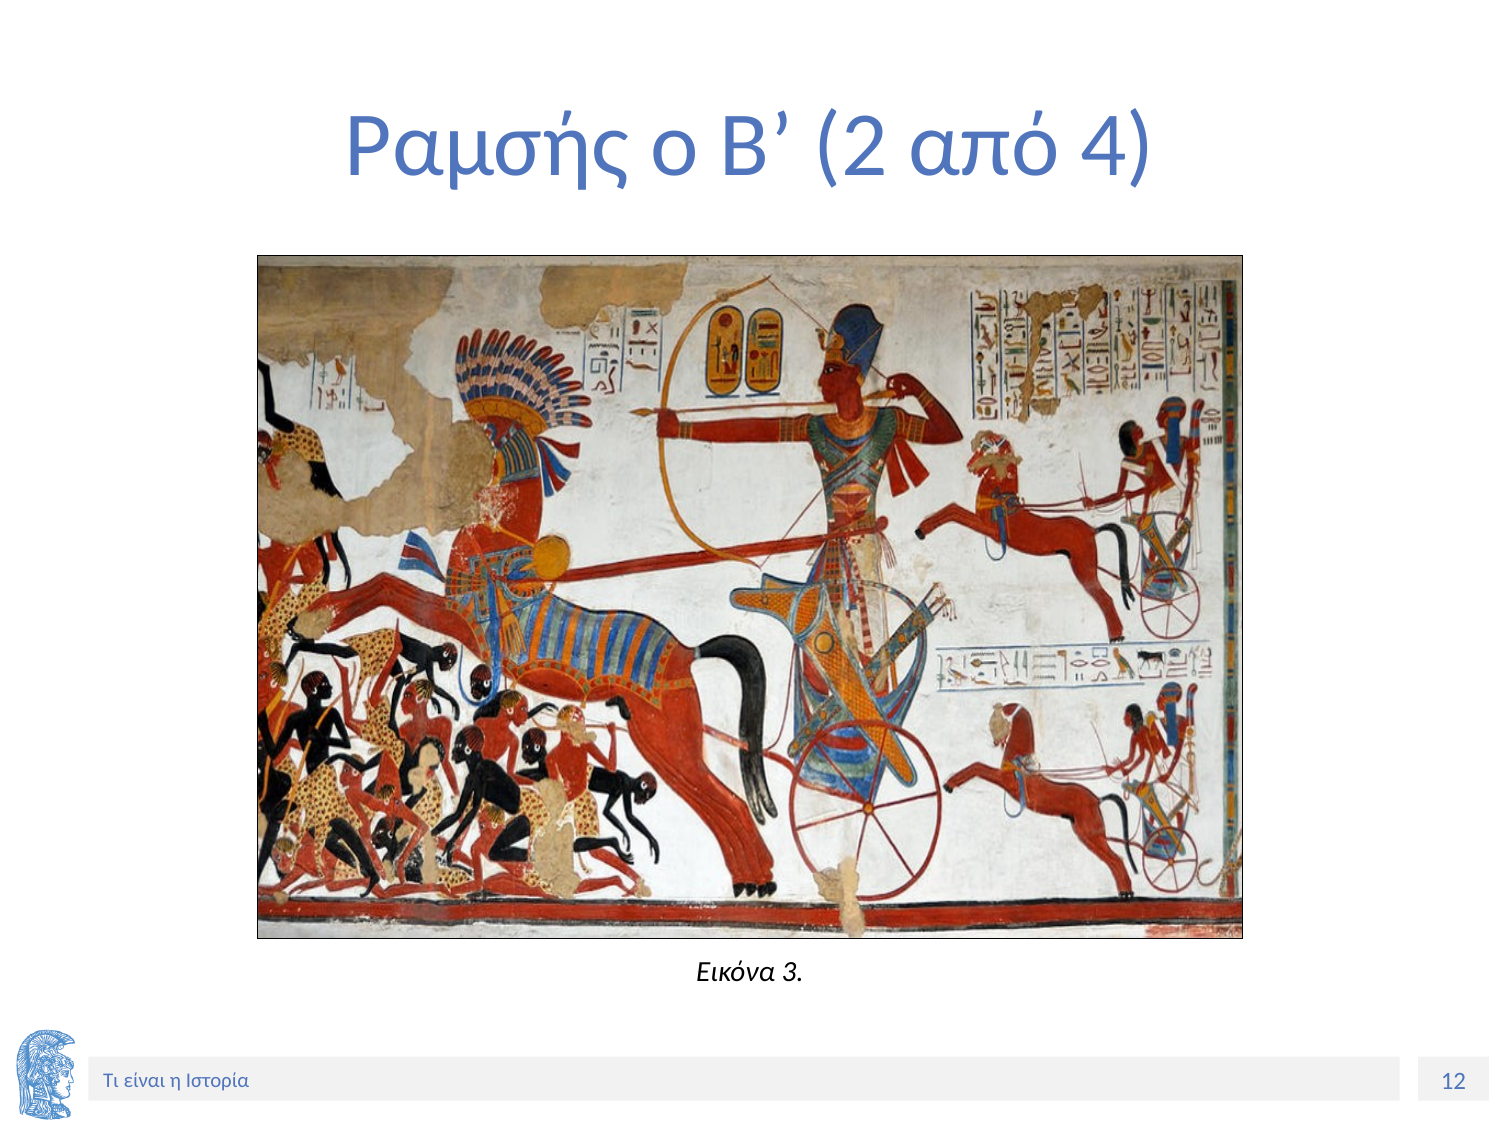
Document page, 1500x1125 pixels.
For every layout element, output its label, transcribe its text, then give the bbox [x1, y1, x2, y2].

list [257, 255, 1243, 939]
title Ραμσής ο Β’ (2 από 4) [75, 45, 1425, 233]
text_box Εικόνα 3. [506, 952, 993, 988]
picture [9, 1026, 81, 1120]
